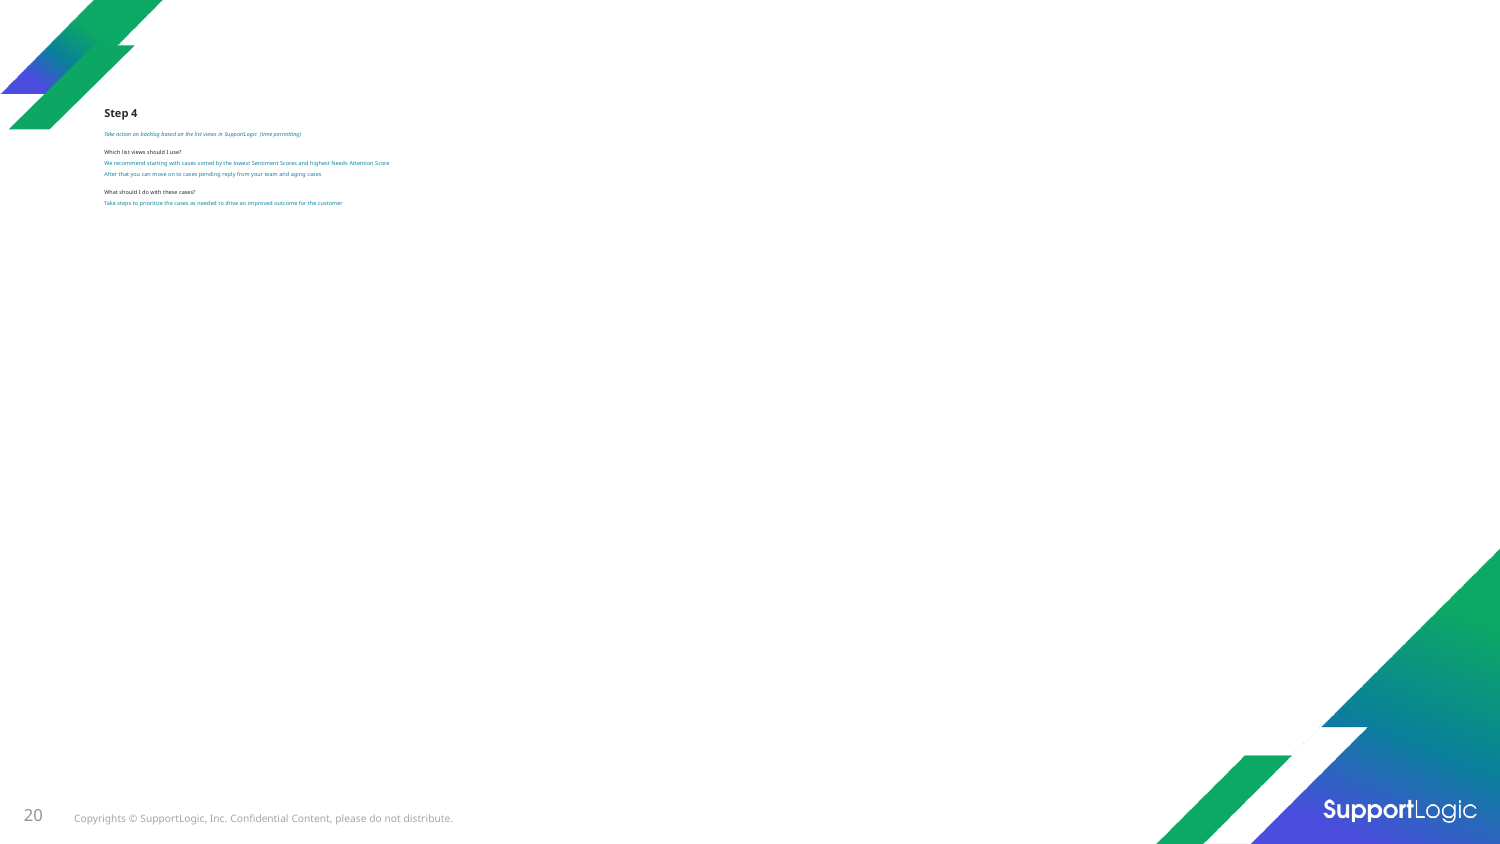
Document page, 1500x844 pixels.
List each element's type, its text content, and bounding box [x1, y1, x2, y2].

title Step 4 Take action on backlog based on the list views in SupportLogic (time permitting) Which list views should I use? We recommend starting with cases sorted by the lowest Sentiment Scores and highest Needs Attention Score After that you can move on to cases pending reply from your team and aging cases What should I do with these cases? Take steps to prioritize the cases as needed to drive an improved outcome for the customer [92, 94, 1419, 223]
picture [0, 0, 163, 94]
picture [1149, 545, 1500, 844]
text_box [8, 45, 135, 130]
